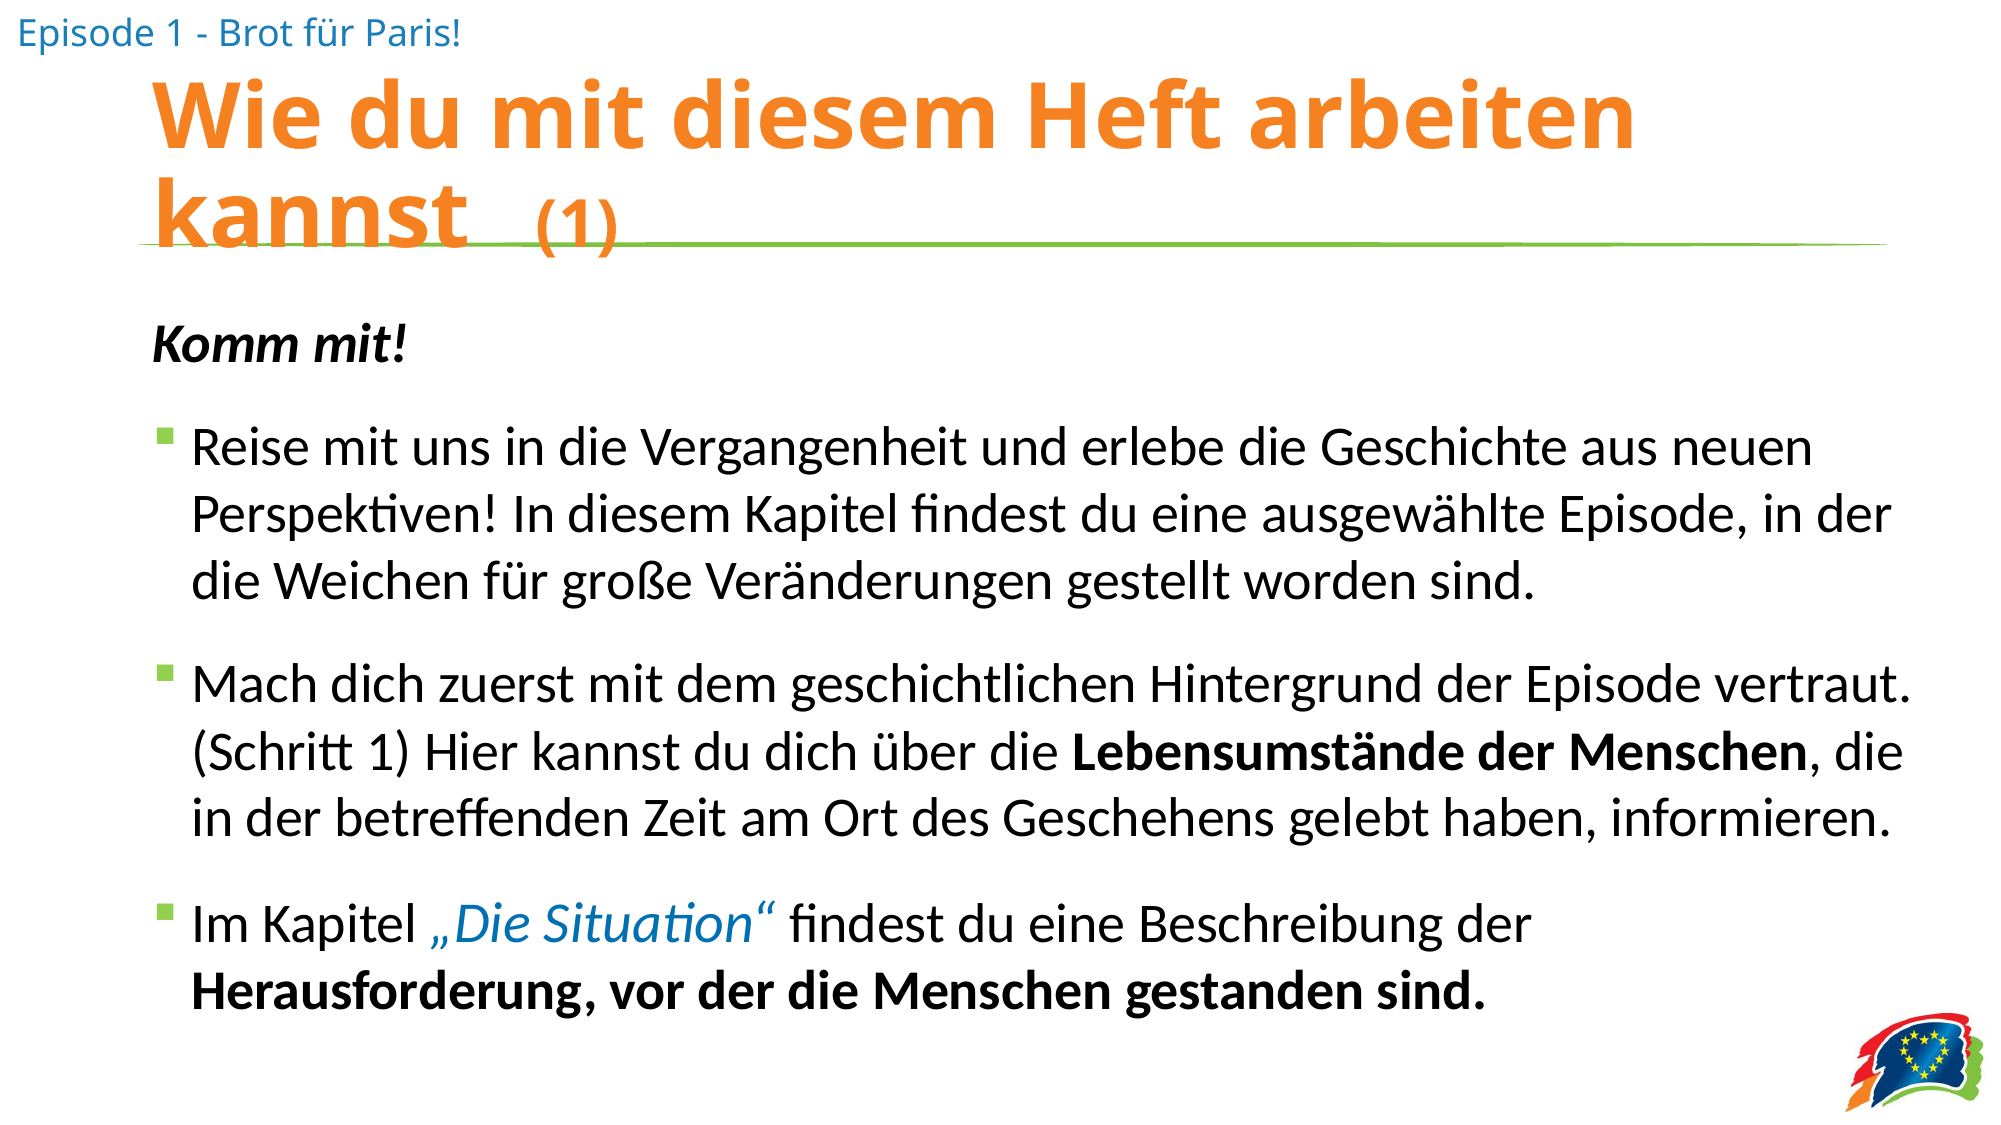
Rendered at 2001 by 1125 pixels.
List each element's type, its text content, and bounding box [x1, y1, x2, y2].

list Komm mit! Reise mit uns in die Vergangenheit und erlebe die Geschichte aus neuen Perspektiven! In diesem Kapitel findest du eine ausgewählte Episode, in der die Weichen für große Veränderungen gestellt worden sind. Mach dich zuerst mit dem geschichtlichen Hintergrund der Episode vertraut. (Schritt 1) Hier kannst du dich über die Lebensumstände der Menschen, die in der betreffenden Zeit am Ort des Geschehens gelebt haben, informieren. Im Kapitel „Die Situation“ findest du eine Beschreibung der Herausforderung, vor der die Menschen gestanden sind. [137, 299, 1933, 1066]
picture [1845, 1013, 1987, 1112]
title Wie du mit diesem Heft arbeiten kannst (1) [137, 59, 1863, 278]
